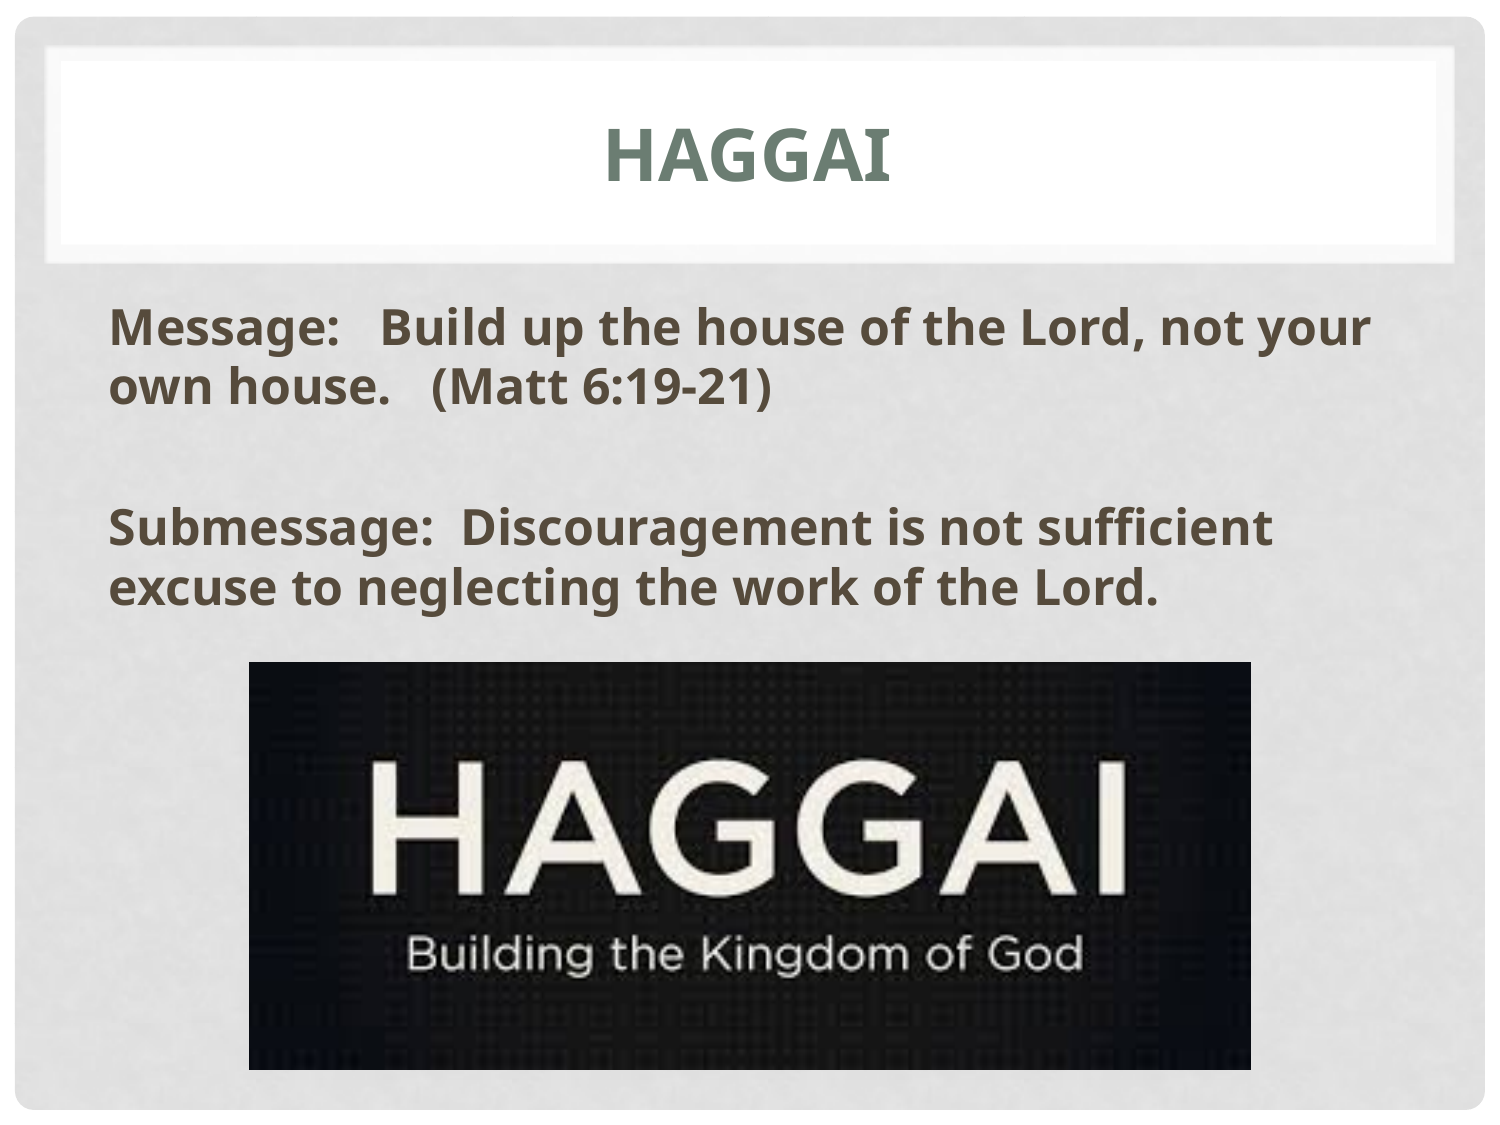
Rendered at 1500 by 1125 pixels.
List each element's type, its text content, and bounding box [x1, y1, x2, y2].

title Haggai [69, 66, 1425, 238]
list Message: Build up the house of the Lord, not your own house. (Matt 6:19-21) Submessage: Discouragement is not sufficient excuse to neglecting the work of the Lord. [75, 287, 1425, 1005]
picture [249, 662, 1252, 1070]
